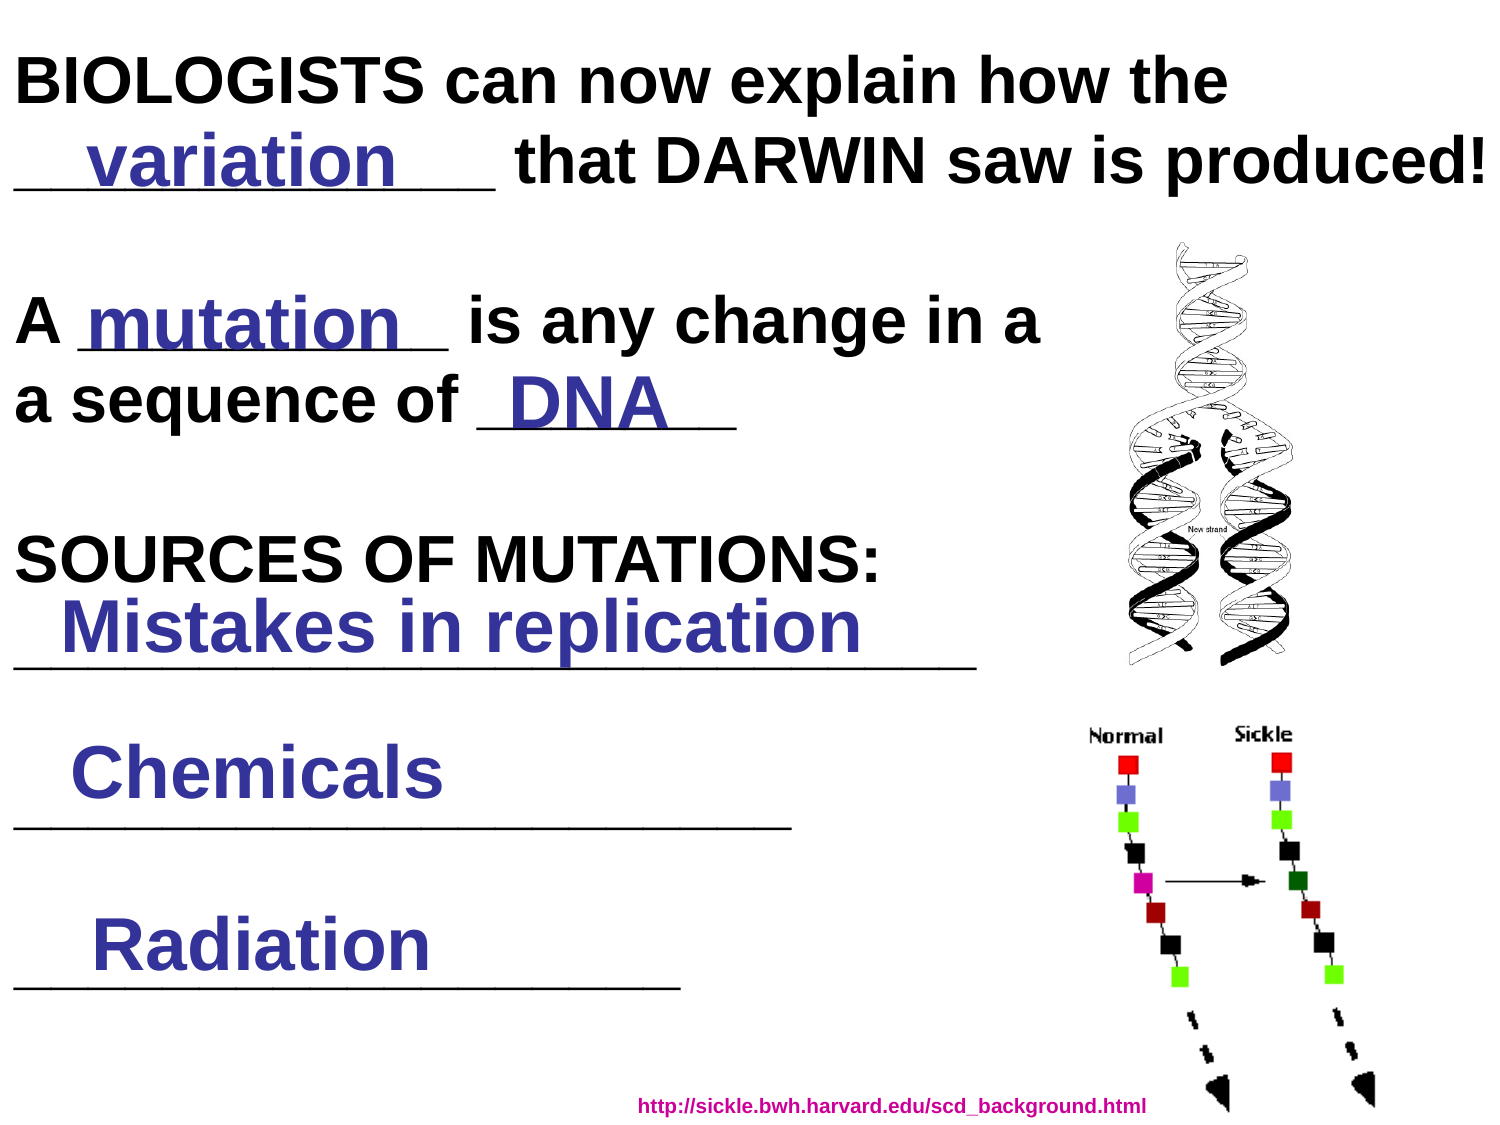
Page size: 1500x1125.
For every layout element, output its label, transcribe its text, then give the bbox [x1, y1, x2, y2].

text_box Mistakes in replication [45, 570, 879, 675]
text_box DNA [493, 346, 686, 451]
text_box BIOLOGISTS can now explain how the _____________ that DARWIN saw is produced! A __________ is any change in a a sequence of _______ SOURCES OF MUTATIONS: __________________________ _____________________ __________________ [0, 29, 1500, 1084]
text_box http://sickle.bwh.harvard.edu/scd_background.html [622, 1084, 1076, 1125]
text_box Chemicals [55, 716, 482, 822]
text_box variation [71, 103, 414, 209]
picture [1081, 720, 1395, 1125]
text_box Radiation [76, 887, 448, 993]
text_box mutation [71, 267, 418, 373]
picture [1115, 239, 1308, 674]
